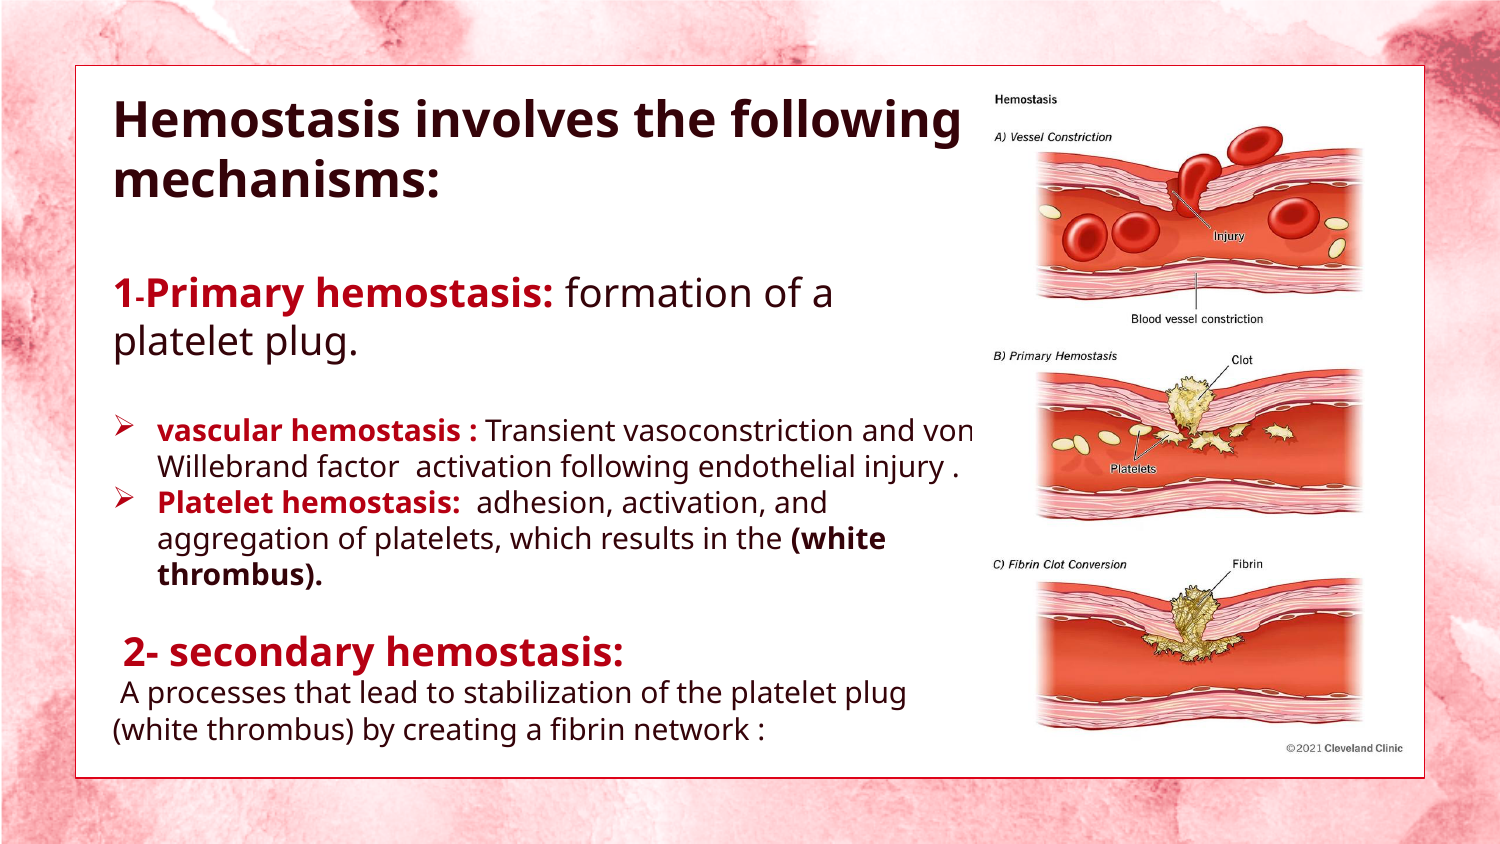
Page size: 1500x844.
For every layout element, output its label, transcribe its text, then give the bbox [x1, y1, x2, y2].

picture [971, 72, 1423, 772]
list Hemostasis involves the following mechanisms: 1-Primary hemostasis: formation of a platelet plug. vascular hemostasis : Transient vasoconstriction and von Willebrand factor activation following endothelial injury . Platelet hemostasis: adhesion, activation, and aggregation of platelets, which results in the (white thrombus). 2- secondary hemostasis: A processes that lead to stabilization of the platelet plug (white thrombus) by creating a fibrin network : [77, 72, 970, 771]
